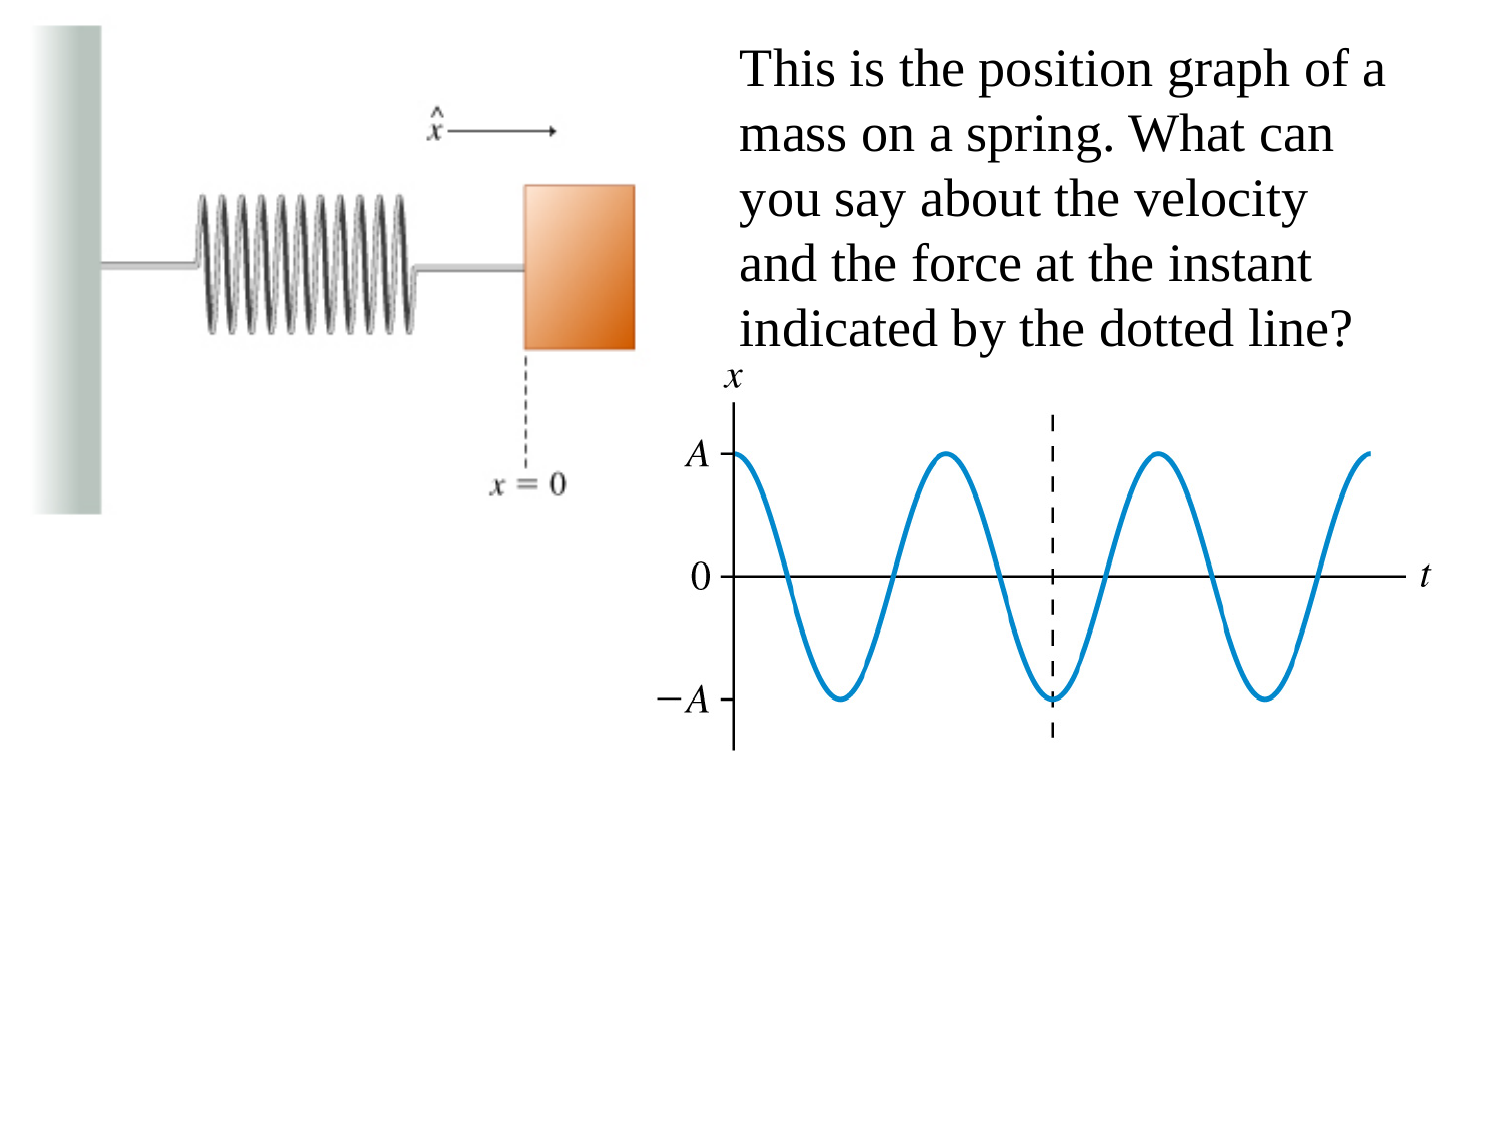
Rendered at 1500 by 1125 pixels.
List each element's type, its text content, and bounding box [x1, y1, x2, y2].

text_box This is the position graph of a mass on a spring. What can you say about the velocity and the force at the instant indicated by the dotted line? [724, 24, 1413, 360]
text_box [649, 362, 1438, 926]
picture [0, 0, 667, 542]
